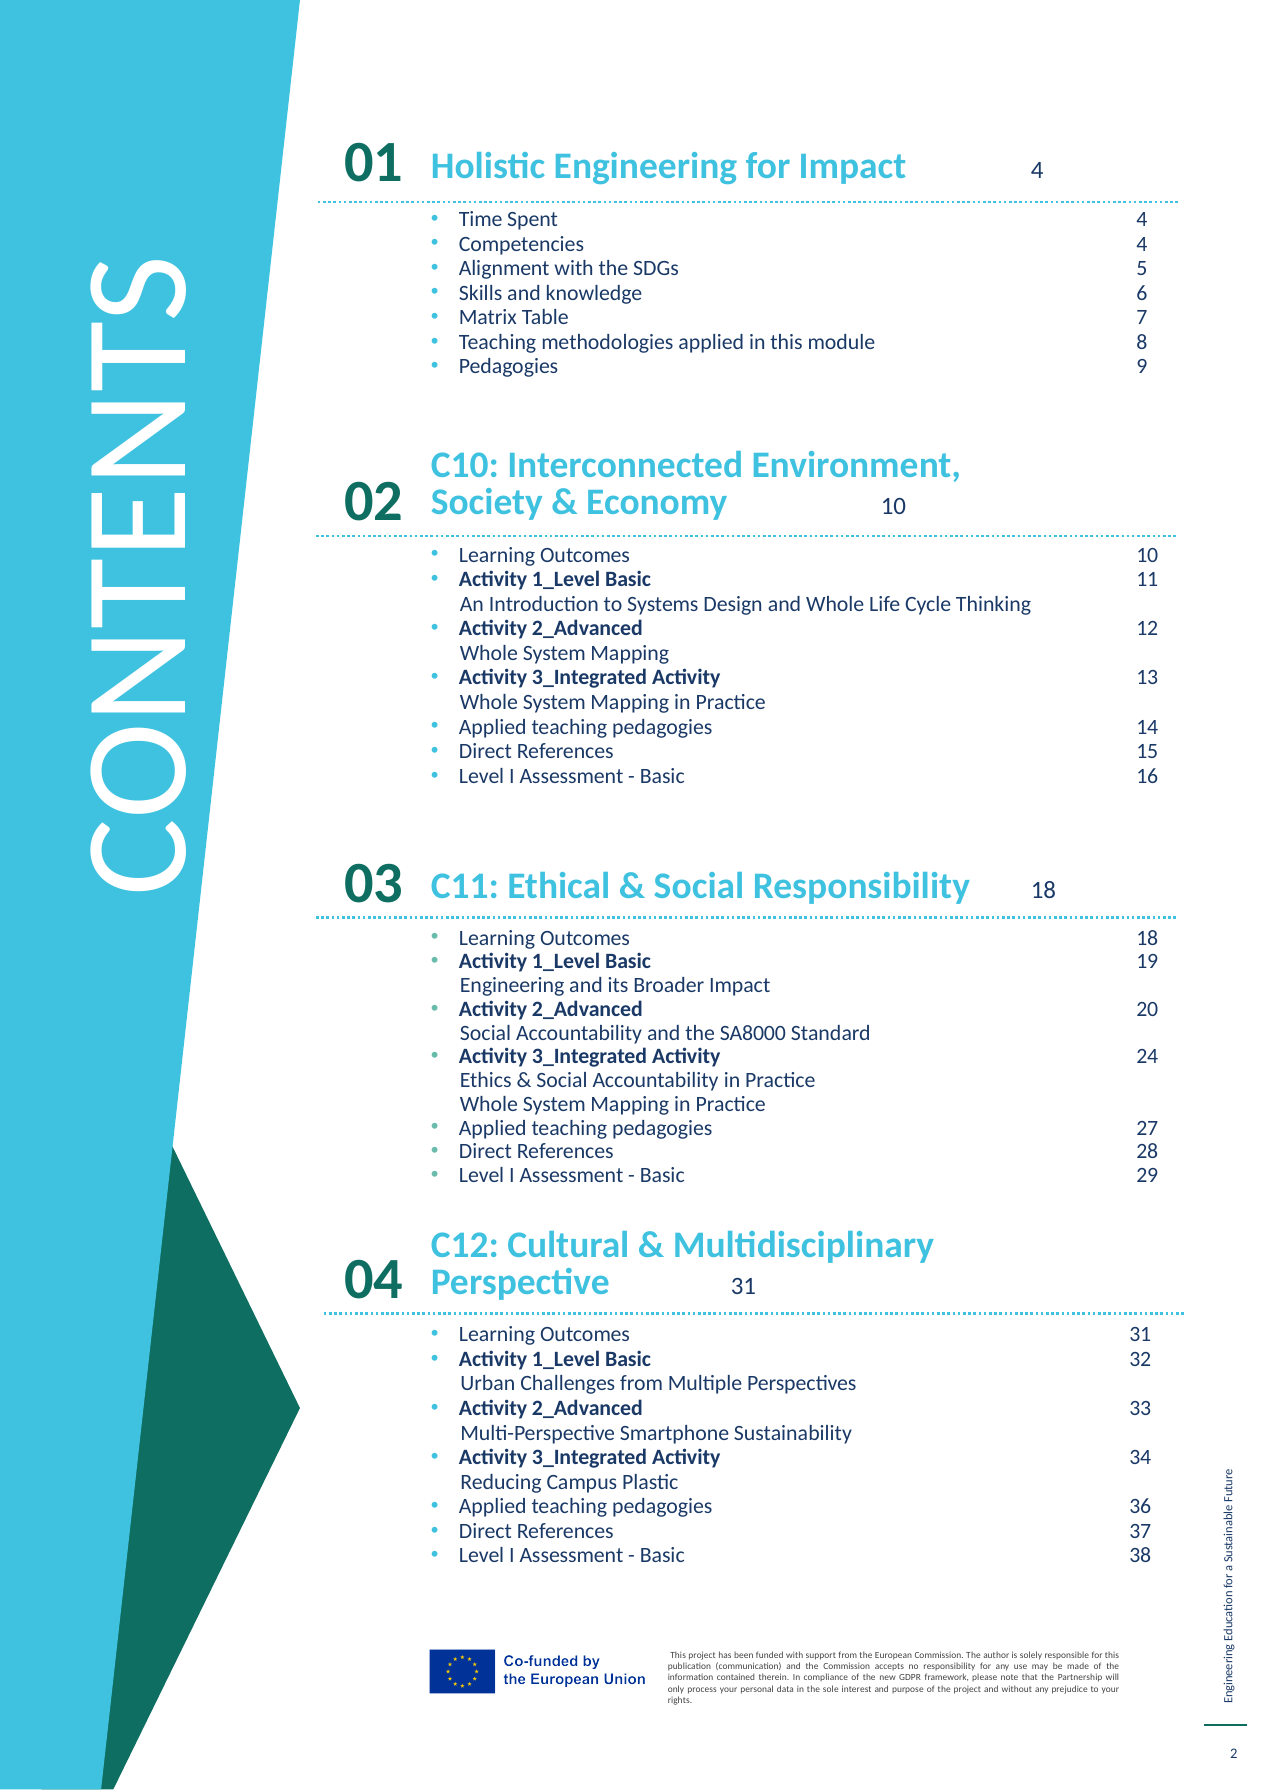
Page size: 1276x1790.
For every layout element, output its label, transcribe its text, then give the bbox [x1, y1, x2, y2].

text_box C12: Cultural & Multidisciplinary Perspective 31 Learning Outcomes 31 Activity 1_Level Basic 32 Urban Challenges from Multiple Perspectives Activity 2_Advanced 33 Multi-Perspective Smartphone Sustainability Activity 3_Integrated Activity 34 Reducing Campus Plastic Applied teaching pedagogies 36 Direct References 37 Level I Assessment - Basic 38 [415, 1321, 1179, 1635]
text_box C11: Ethical & Social Responsibility 18 Learning Outcomes 18 Activity 1_Level Basic 19 Engineering and its Broader Impact Activity 2_Advanced 20 Social Accountability and the SA8000 Standard Activity 3_Integrated Activity 24 Ethics & Social Accountability in Practice Whole System Mapping in Practice Applied teaching pedagogies 27 Direct References 28 Level I Assessment - Basic 29 [415, 861, 1179, 916]
list Holistic Engineering for Impact 4 Time Spent 4 Competencies 4 Alignment with the SDGs 5 Skills and knowledge 6 Matrix Table 7 Teaching methodologies applied in this module 8 Pedagogies 9 [416, 210, 1179, 441]
text_box 02 [320, 468, 415, 526]
text_box 04 [320, 1246, 415, 1304]
list Holistic Engineering for Impact 4 Time Spent 4 Competencies 4 Alignment with the SDGs 5 Skills and knowledge 6 Matrix Table 7 Teaching methodologies applied in this module 8 Pedagogies 9 [416, 142, 1179, 201]
text_box C10: Interconnected Environment, Society & Economy 10 Learning Outcomes 10 Activity 1_Level Basic 11 An Introduction to Systems Design and Whole Life Cycle Thinking Activity 2_Advanced 12 Whole System Mapping Activity 3_Integrated Activity 13 Whole System Mapping in Practice Applied teaching pedagogies 14 Direct References 15 Level I Assessment - Basic 16 [415, 542, 1179, 796]
text_box C11: Ethical & Social Responsibility 18 Learning Outcomes 18 Activity 1_Level Basic 19 Engineering and its Broader Impact Activity 2_Advanced 20 Social Accountability and the SA8000 Standard Activity 3_Integrated Activity 24 Ethics & Social Accountability in Practice Whole System Mapping in Practice Applied teaching pedagogies 27 Direct References 28 Level I Assessment - Basic 29 [415, 923, 1179, 1210]
text_box 03 [320, 850, 427, 908]
list 01 [320, 129, 427, 187]
text_box C10: Interconnected Environment, Society & Economy 10 Learning Outcomes 10 Activity 1_Level Basic 11 An Introduction to Systems Design and Whole Life Cycle Thinking Activity 2_Advanced 12 Whole System Mapping Activity 3_Integrated Activity 13 Whole System Mapping in Practice Applied teaching pedagogies 14 Direct References 15 Level I Assessment - Basic 16 [415, 441, 1179, 535]
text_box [426, 1641, 1135, 1703]
text_box C12: Cultural & Multidisciplinary Perspective 31 Learning Outcomes 31 Activity 1_Level Basic 32 Urban Challenges from Multiple Perspectives Activity 2_Advanced 33 Multi-Perspective Smartphone Sustainability Activity 3_Integrated Activity 34 Reducing Campus Plastic Applied teaching pedagogies 36 Direct References 37 Level I Assessment - Basic 38 [415, 1220, 1179, 1312]
list CONTENTS [31, 240, 250, 934]
